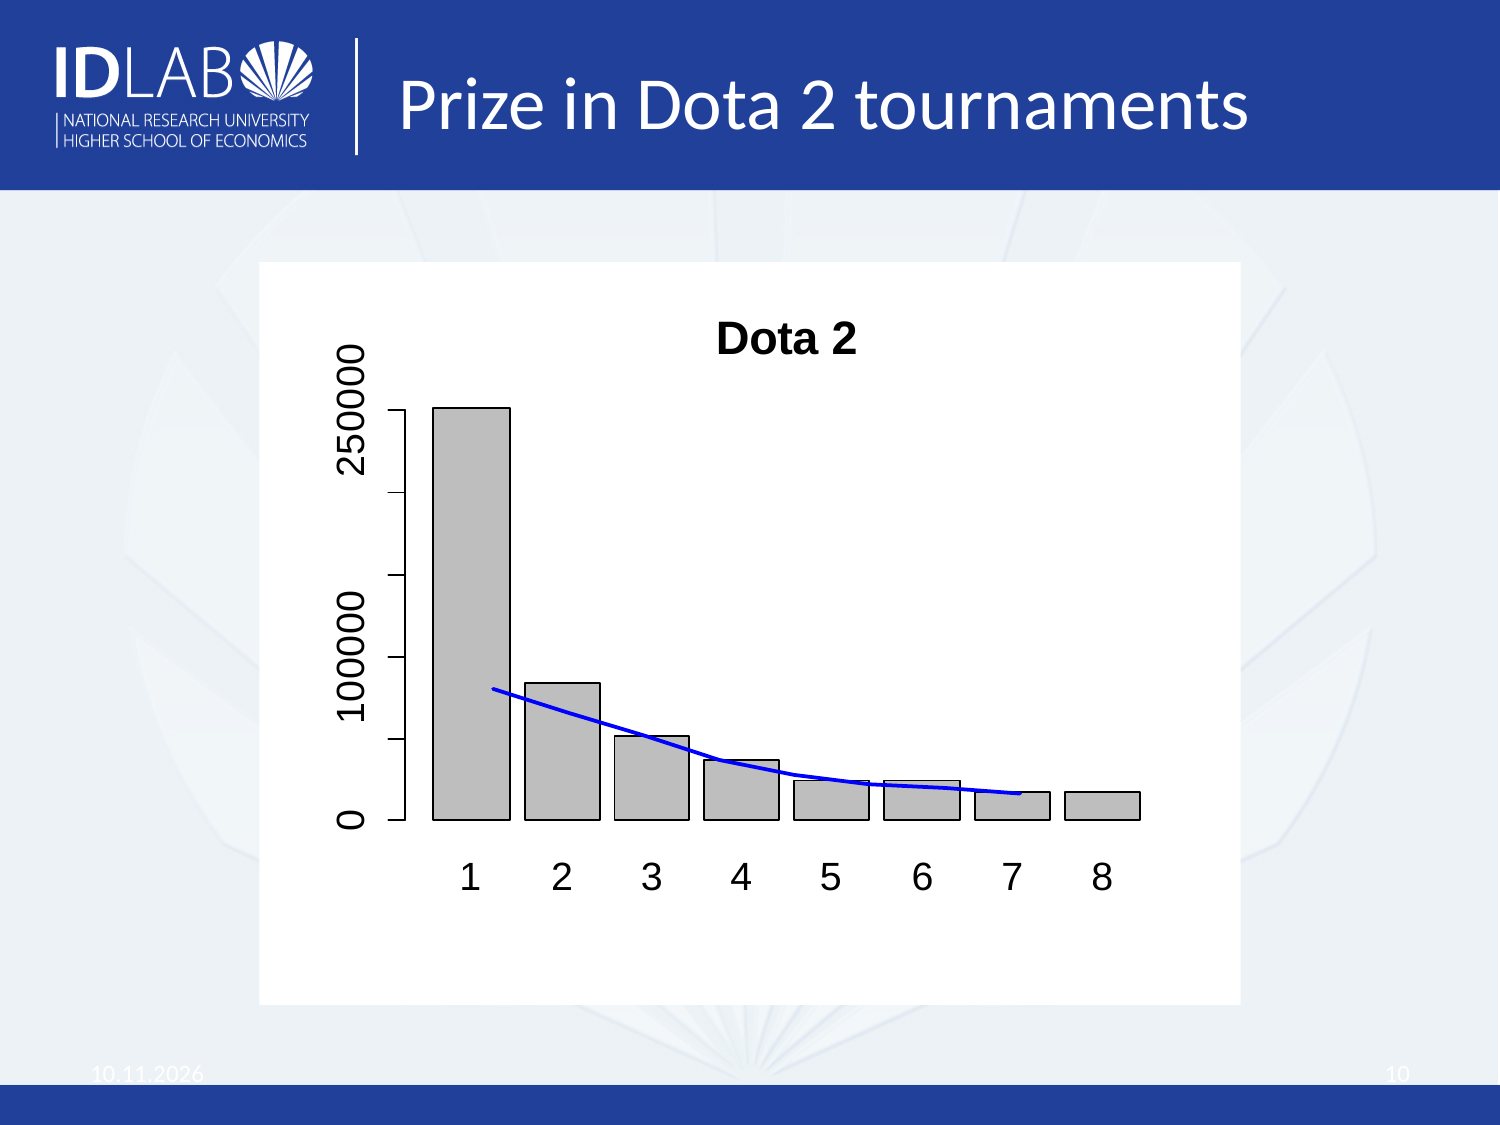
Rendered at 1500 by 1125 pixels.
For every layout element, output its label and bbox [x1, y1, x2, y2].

list [259, 262, 1241, 1006]
picture [0, 0, 1500, 1125]
